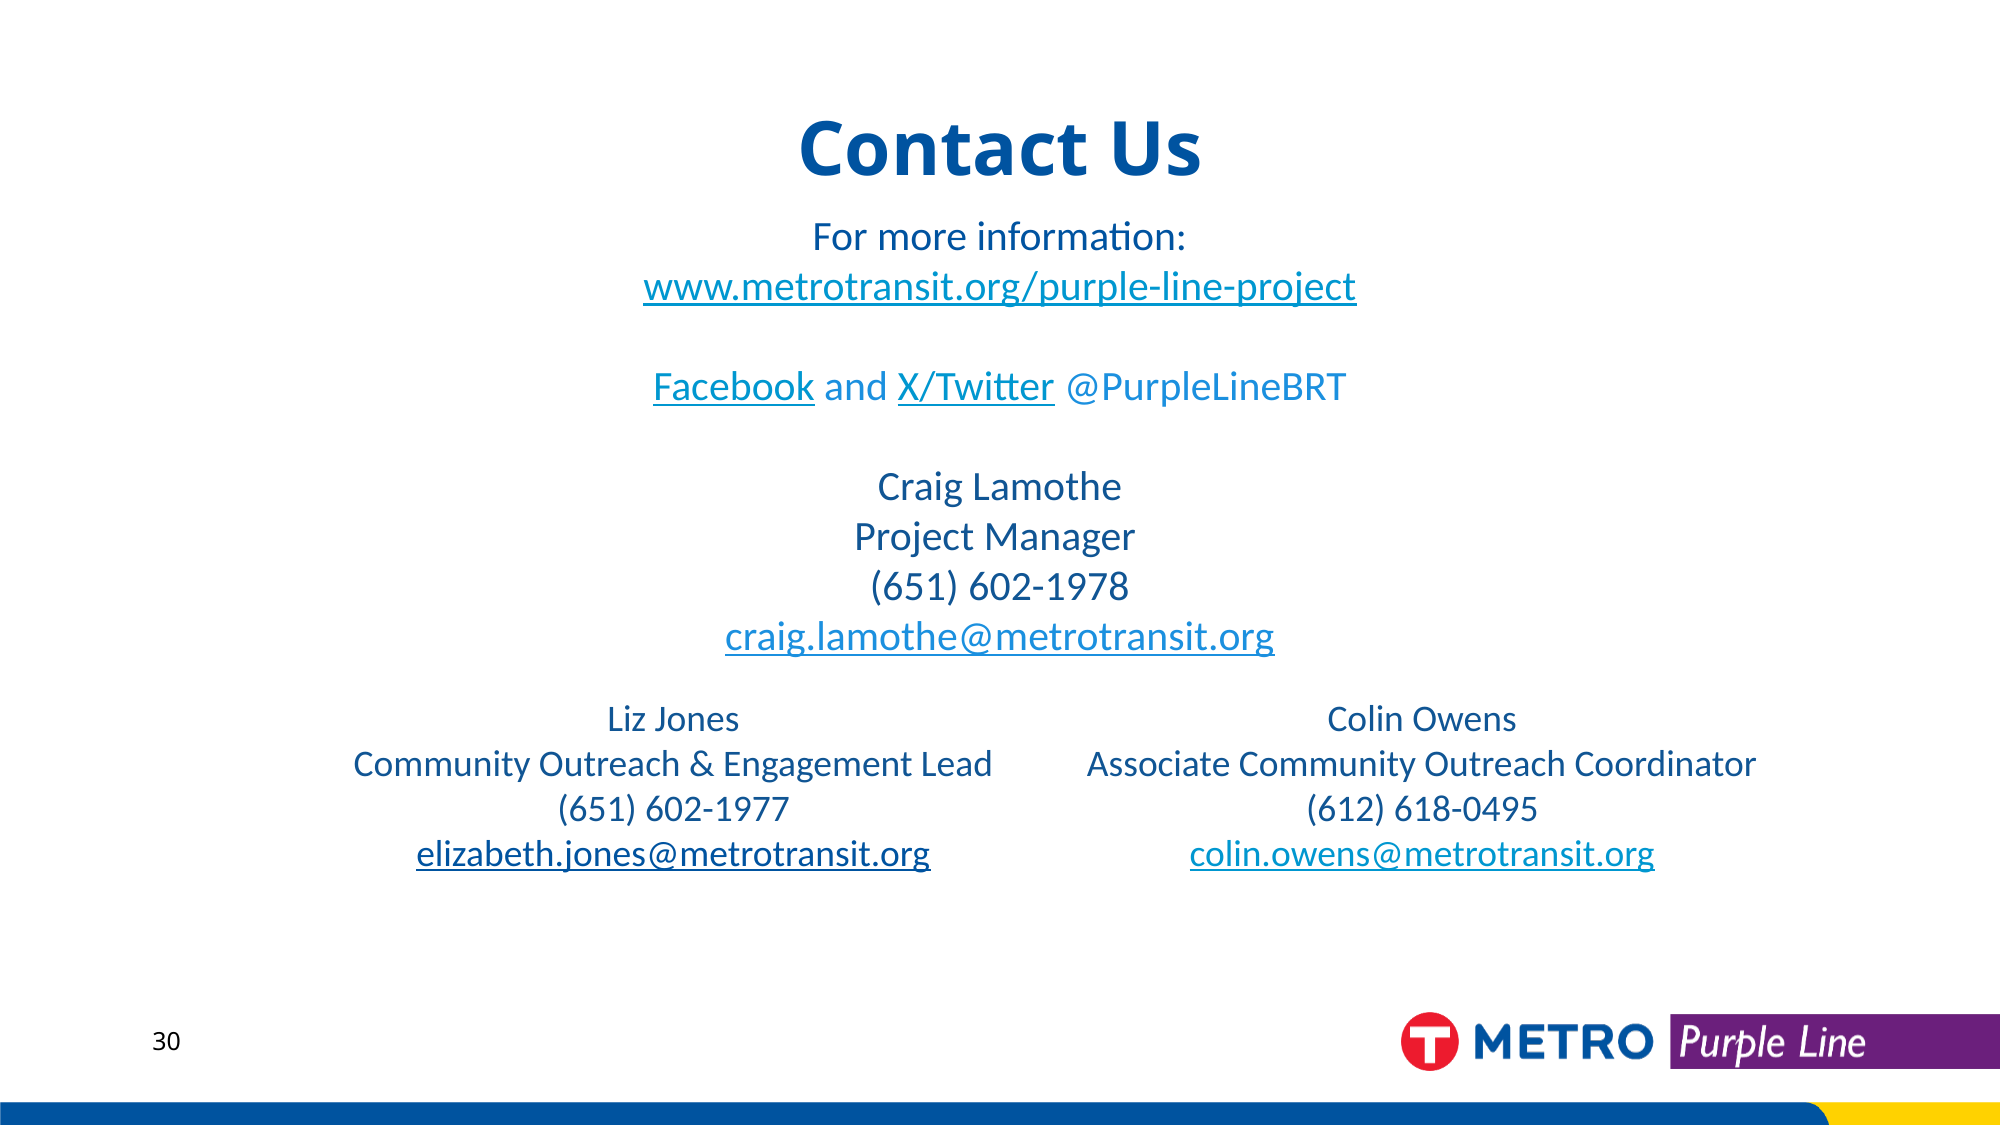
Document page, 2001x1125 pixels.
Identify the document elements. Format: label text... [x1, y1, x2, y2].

text_box Colin Owens Associate Community Outreach Coordinator (612) 618-0495 colin.owens@metrotransit.org [908, 686, 1936, 881]
text_box For more information: www.metrotransit.org/purple-line-project Facebook and X/Twitter @PurpleLineBRT Craig Lamothe Project Manager (651) 602-1978 craig.lamothe@metrotransit.org [577, 201, 1423, 686]
picture [1401, 1012, 2000, 1071]
text_box Liz Jones​ Community Outreach & Engagement Lead​ (651) 602-1977​ elizabeth.jones@metrotransit.org​ [173, 686, 908, 881]
title Contact Us [137, 0, 1863, 200]
picture [0, 1102, 2000, 1125]
slide_number 30 [137, 1012, 378, 1073]
